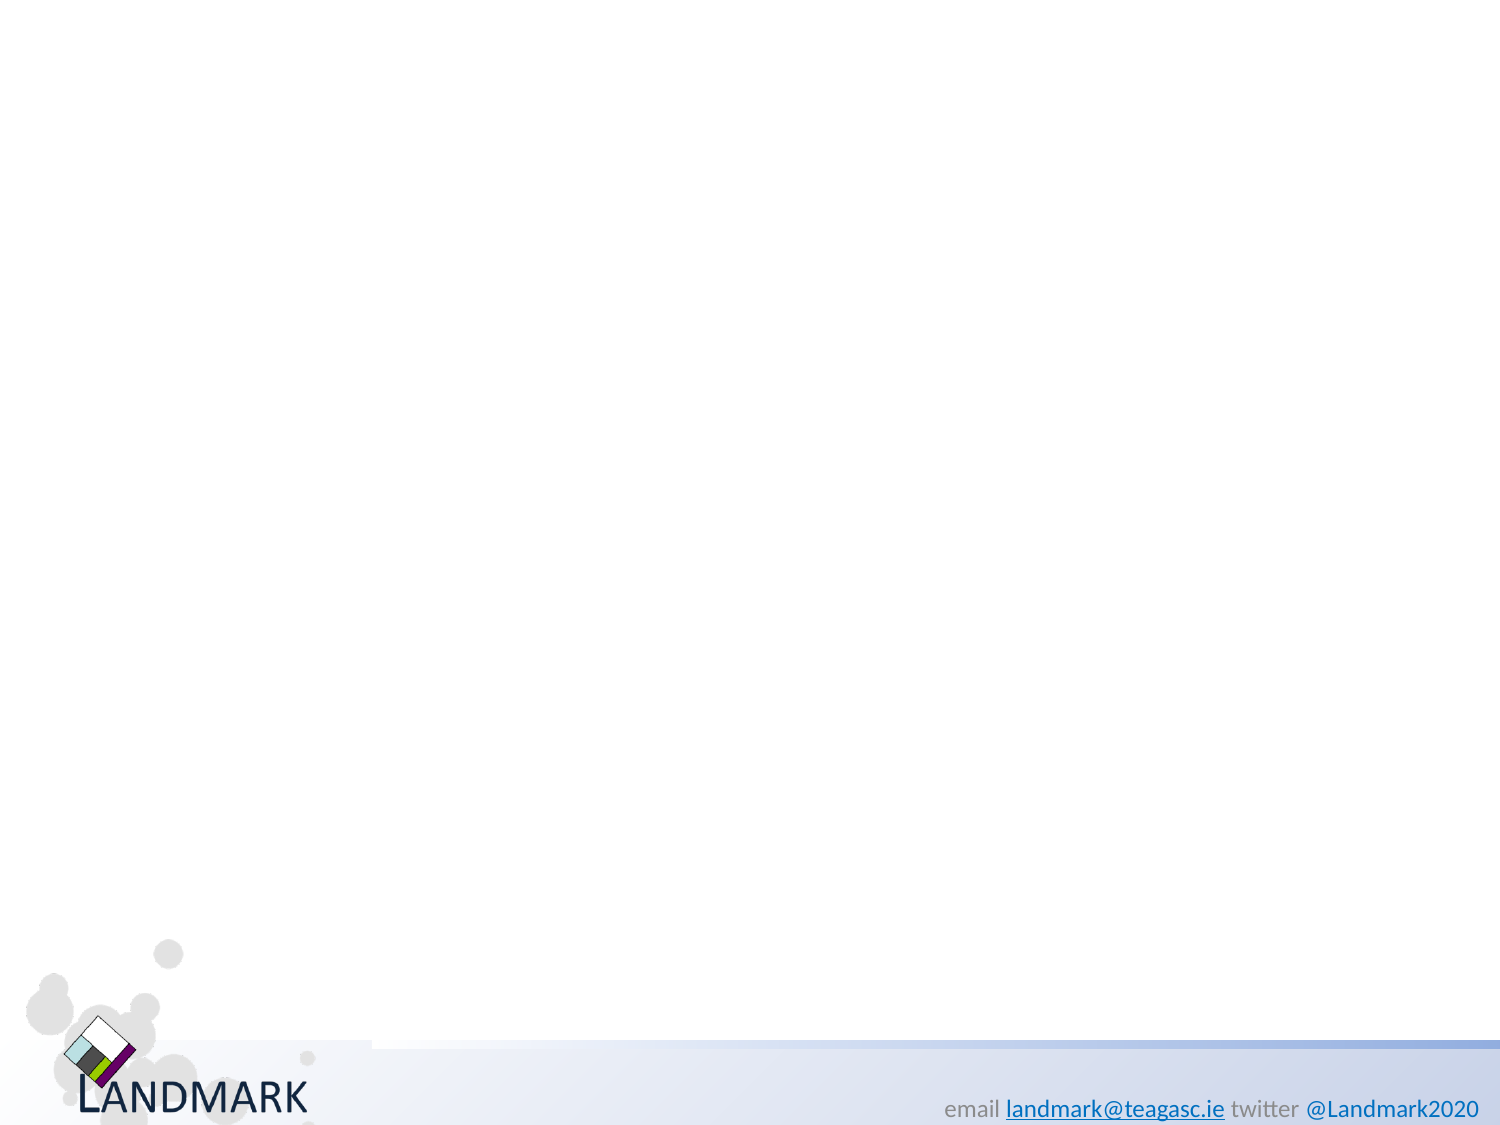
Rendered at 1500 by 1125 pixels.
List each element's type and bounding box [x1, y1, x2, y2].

picture [5, 939, 337, 1125]
